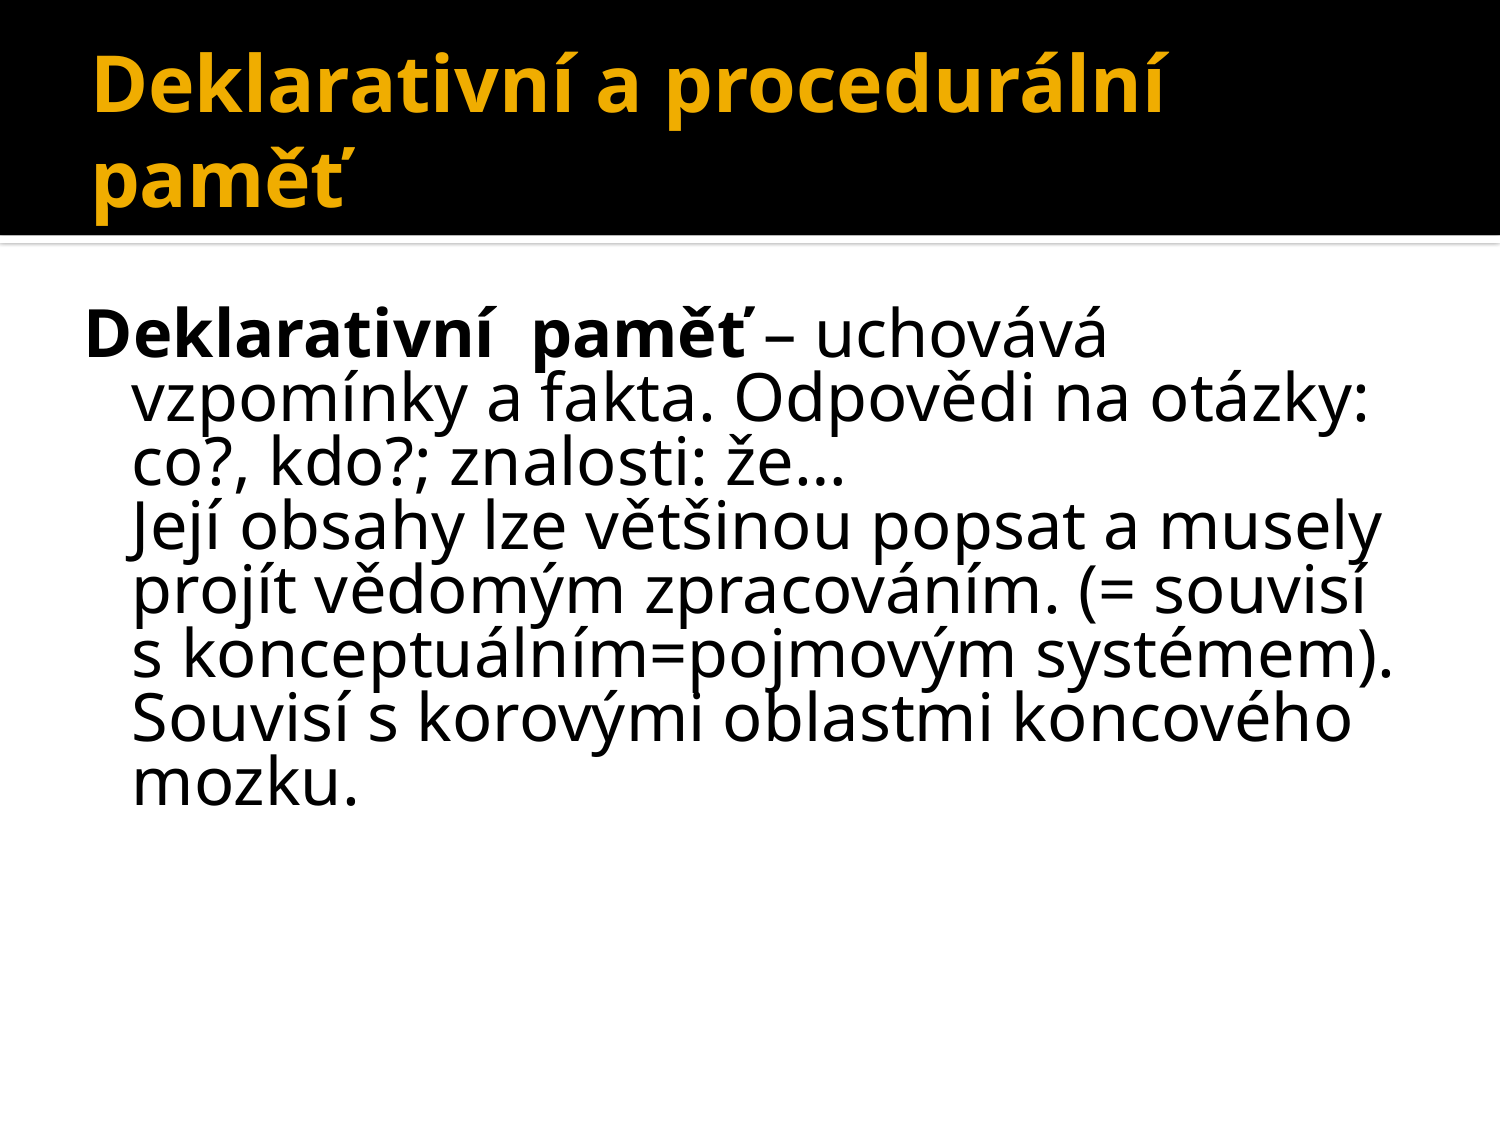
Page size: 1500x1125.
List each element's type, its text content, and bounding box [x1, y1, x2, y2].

list Deklarativní paměť – uchovává vzpomínky a fakta. Odpovědi na otázky: co?, kdo?; znalosti: že… Její obsahy lze většinou popsat a musely projít vědomým zpracováním. (= souvisí s konceptuálním=pojmovým systémem). Souvisí s korovými oblastmi koncového mozku. [75, 291, 1425, 1050]
title Deklarativní a procedurální paměť [75, 25, 1425, 231]
